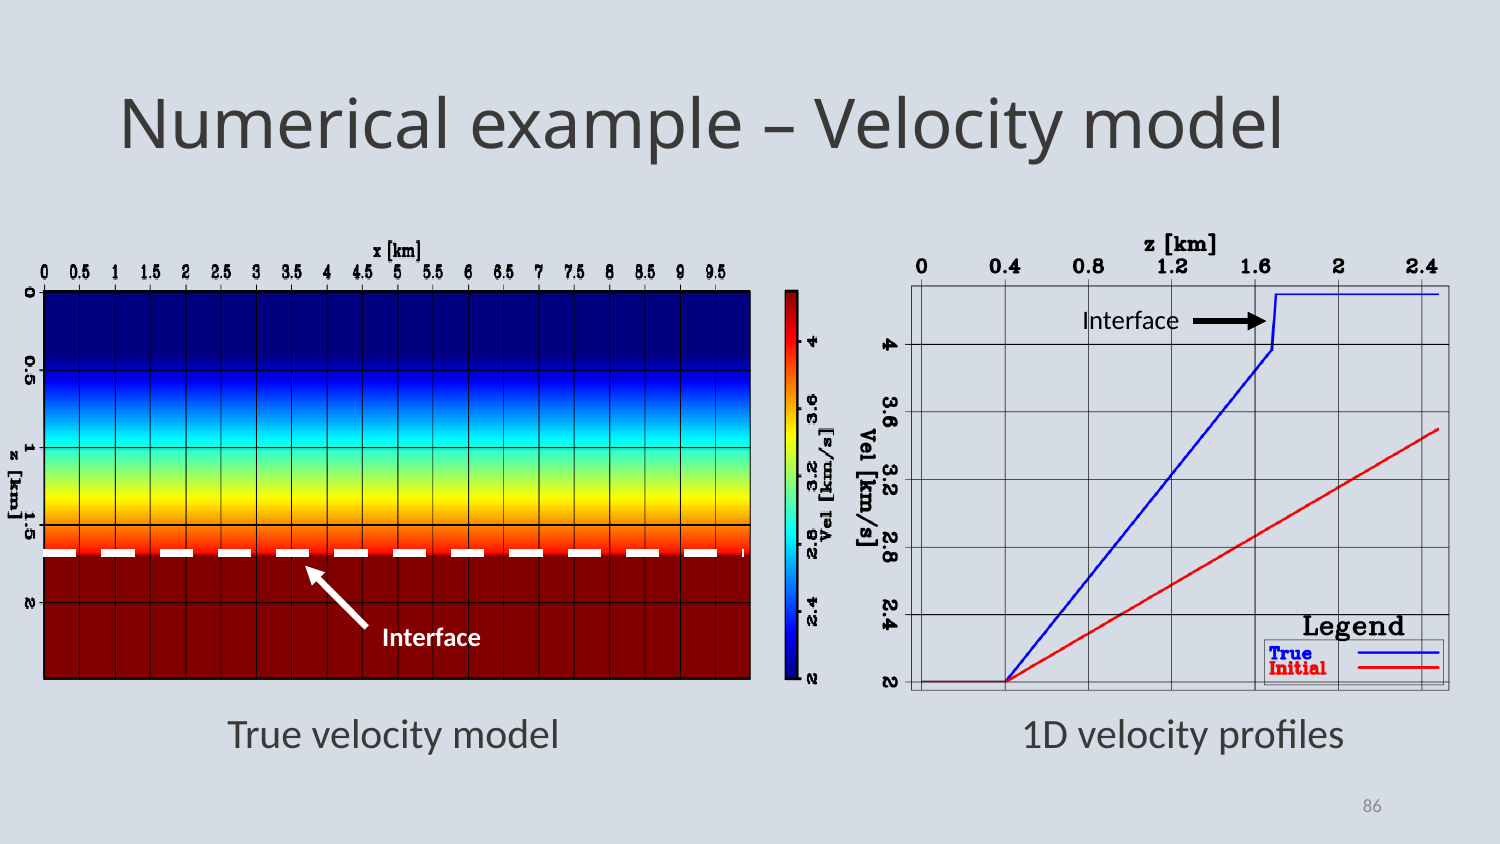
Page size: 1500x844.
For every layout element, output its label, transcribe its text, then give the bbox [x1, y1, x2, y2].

text_box 1D velocity profiles [969, 699, 1397, 765]
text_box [305, 565, 367, 628]
slide_number 86 [1059, 782, 1397, 827]
title Numerical example – Velocity model [103, 44, 1397, 208]
text_box True velocity model [181, 699, 607, 765]
picture [0, 229, 839, 694]
picture [852, 229, 1453, 694]
